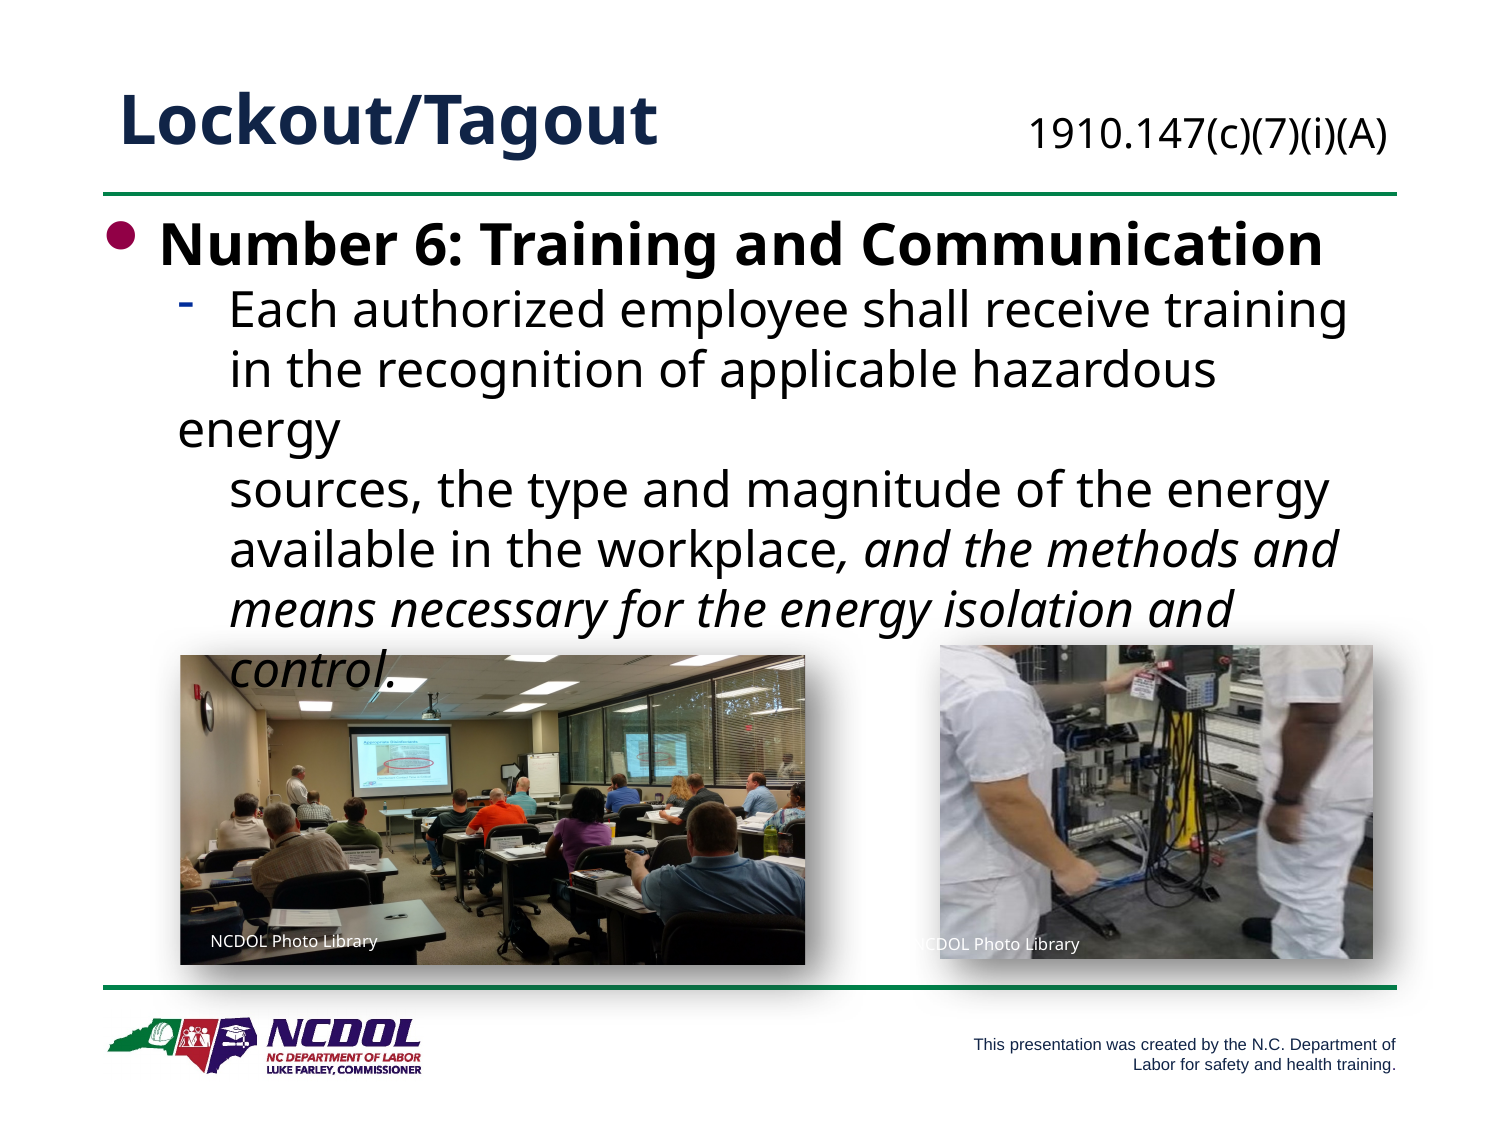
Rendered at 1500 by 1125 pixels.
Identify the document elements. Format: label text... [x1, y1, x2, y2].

text_box NCDOL Photo Library [897, 926, 1128, 962]
title Lockout/Tagout [103, 59, 1397, 186]
picture [939, 644, 1373, 960]
text_box 1910.147(c)(7)(i)(A) [1012, 99, 1413, 165]
picture [103, 1009, 424, 1082]
picture [179, 655, 806, 965]
text_box Number 6: Training and Communication Each authorized employee shall receive training in the recognition of applicable hazardous energy sources, the type and magnitude of the energy available in the workplace, and the methods and means necessary for the energy isolation and control. [87, 199, 1400, 813]
